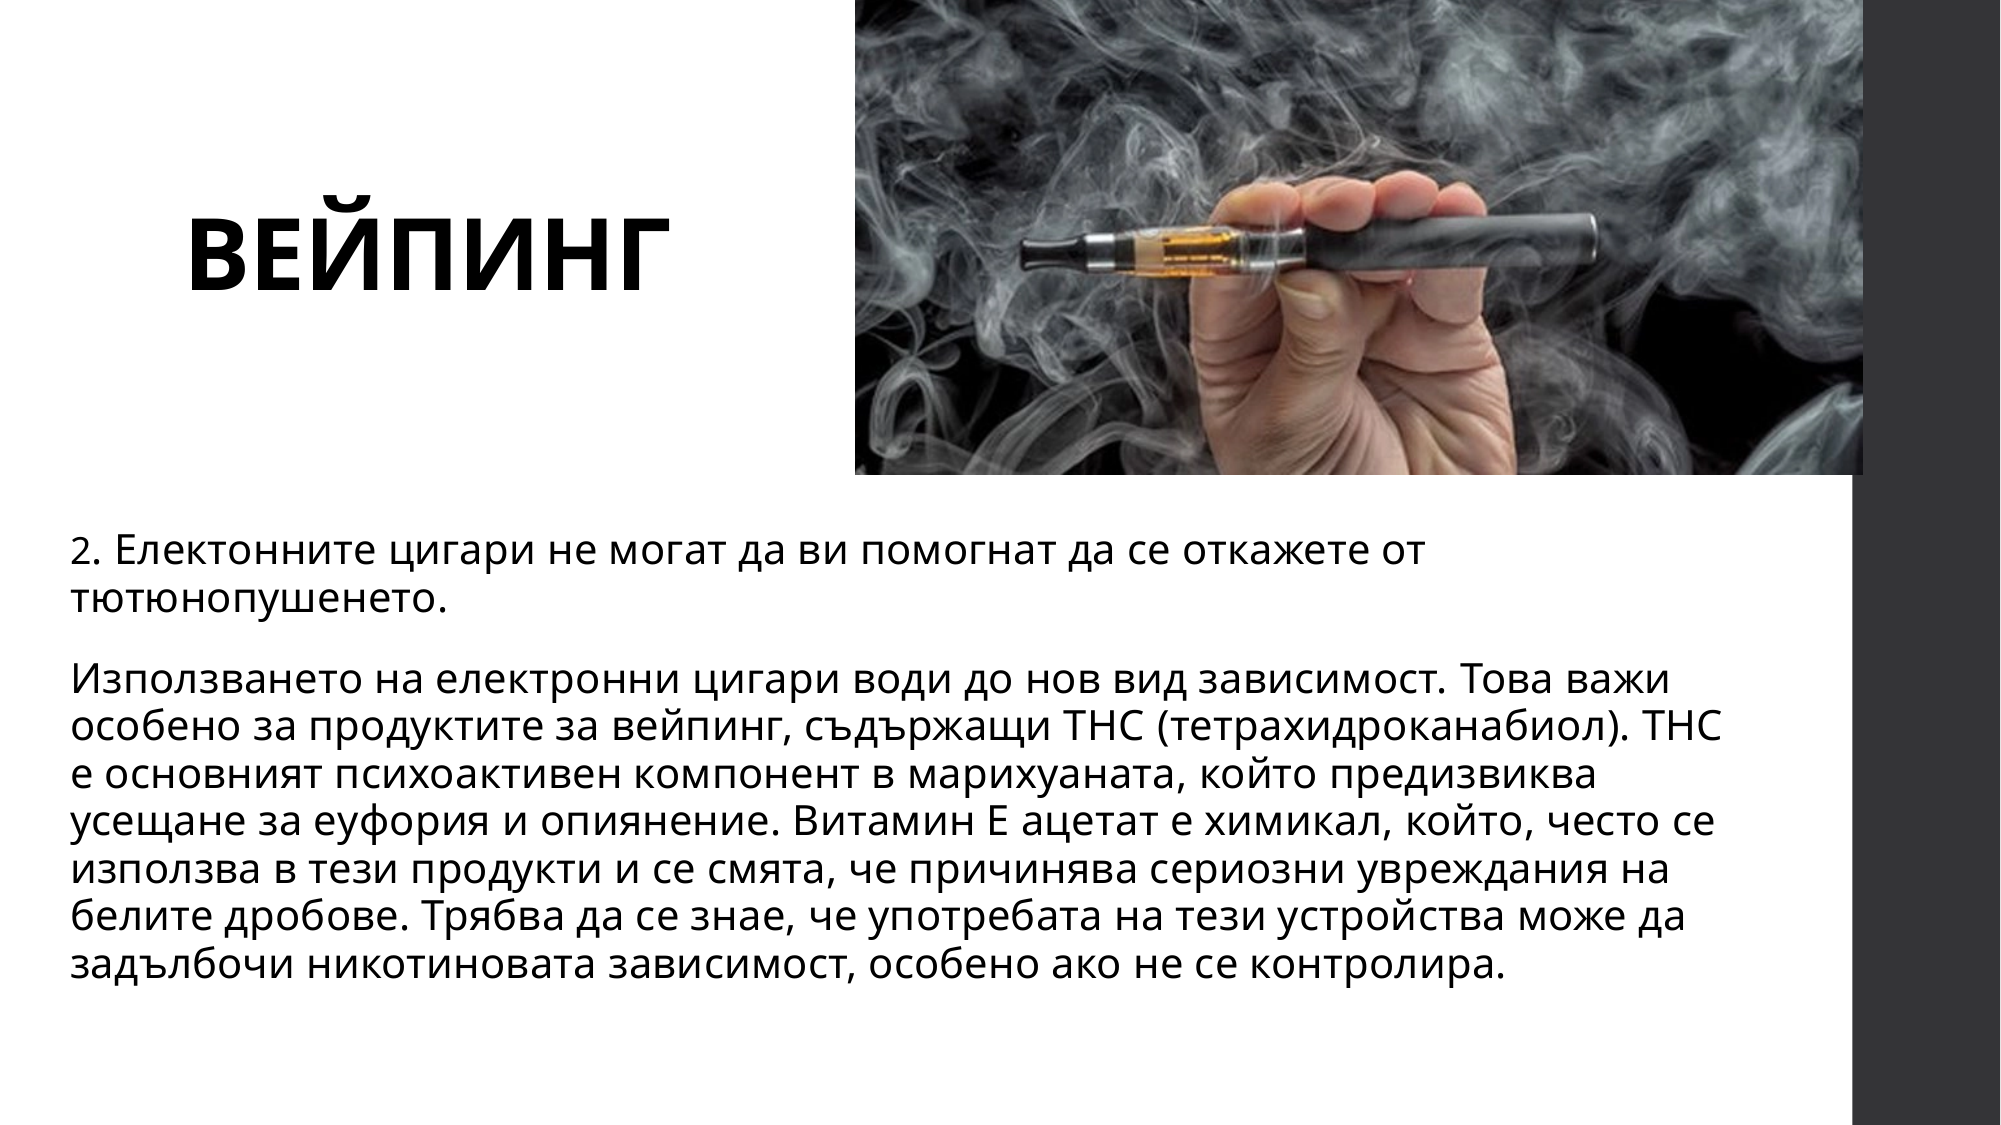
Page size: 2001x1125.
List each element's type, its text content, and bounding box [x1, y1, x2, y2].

picture [854, 0, 1863, 475]
list 2. Електонните цигари не могат да ви помогнат да се откажете от тютюнопушенето. Използването на електронни цигари води до нов вид зависимост. Това важи особено за продуктите за вейпинг, съдържащи THC (тетрахидроканабиол). THC е основният психоактивен компонент в марихуаната, който предизвиква усещане за еуфория и опиянение. Витамин Е ацетат е химикал, който, често се използва в тези продукти и се смята, че причинява сериозни увреждания на белите дробове. Трябва да се знае, че употребата на тези устройства може да задълбочи никотиновата зависимост, особено ако не се контролира. [55, 519, 1746, 1071]
title ВЕЙПИНГ [80, 118, 774, 321]
